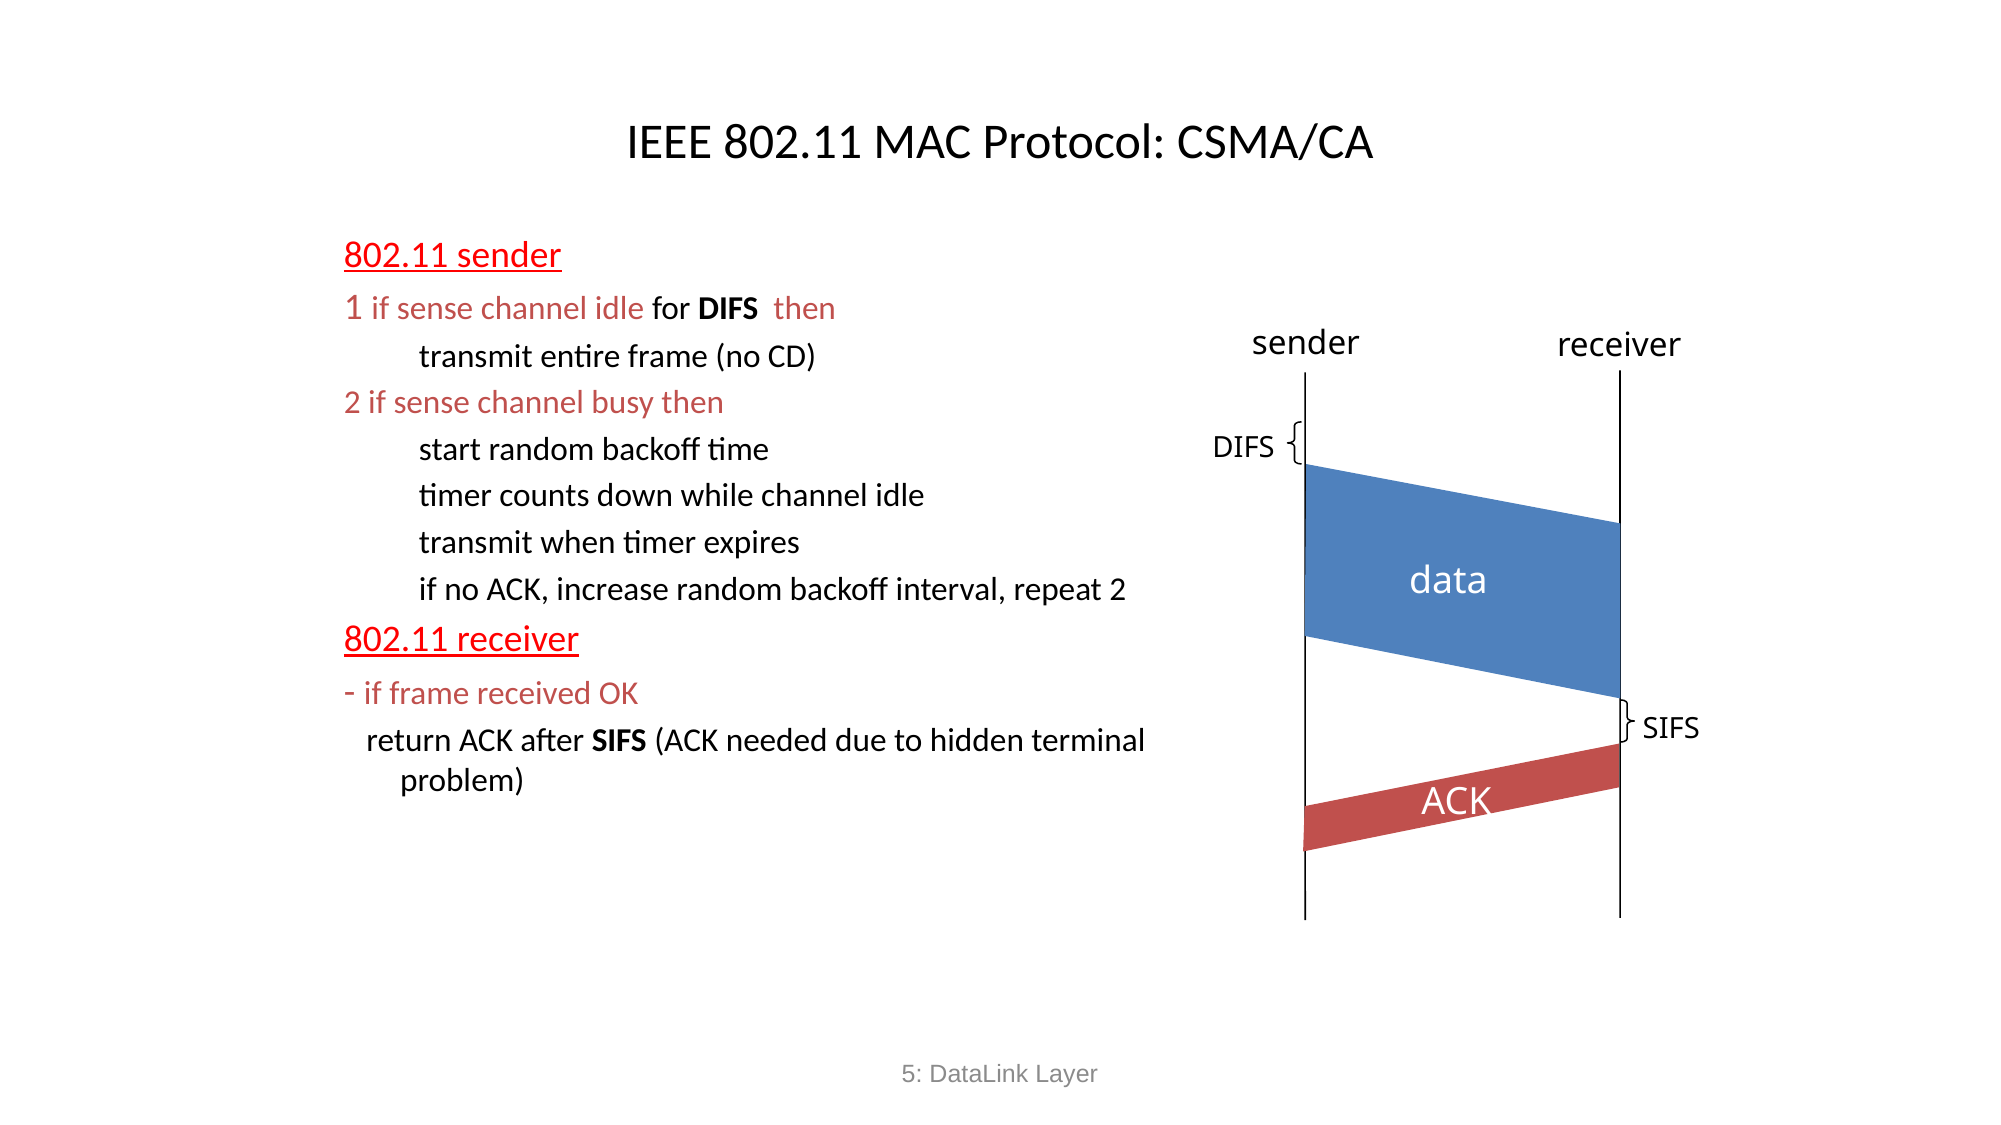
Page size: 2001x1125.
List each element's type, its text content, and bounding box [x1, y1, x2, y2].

list 802.11 sender 1 if sense channel idle for DIFS then transmit entire frame (no CD) 2 if sense channel busy then start random backoff time timer counts down while channel idle transmit when timer expires if no ACK, increase random backoff interval, repeat 2 802.11 receiver - if frame received OK return ACK after SIFS (ACK needed due to hidden terminal problem) [328, 222, 1253, 1035]
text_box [1302, 699, 1724, 852]
title IEEE 802.11 MAC Protocol: CSMA/CA [99, 45, 1900, 233]
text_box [1190, 420, 1621, 699]
text_box sender [1237, 313, 1375, 369]
text_box receiver [1542, 315, 1697, 370]
footer 5: DataLink Layer [683, 1042, 1317, 1103]
